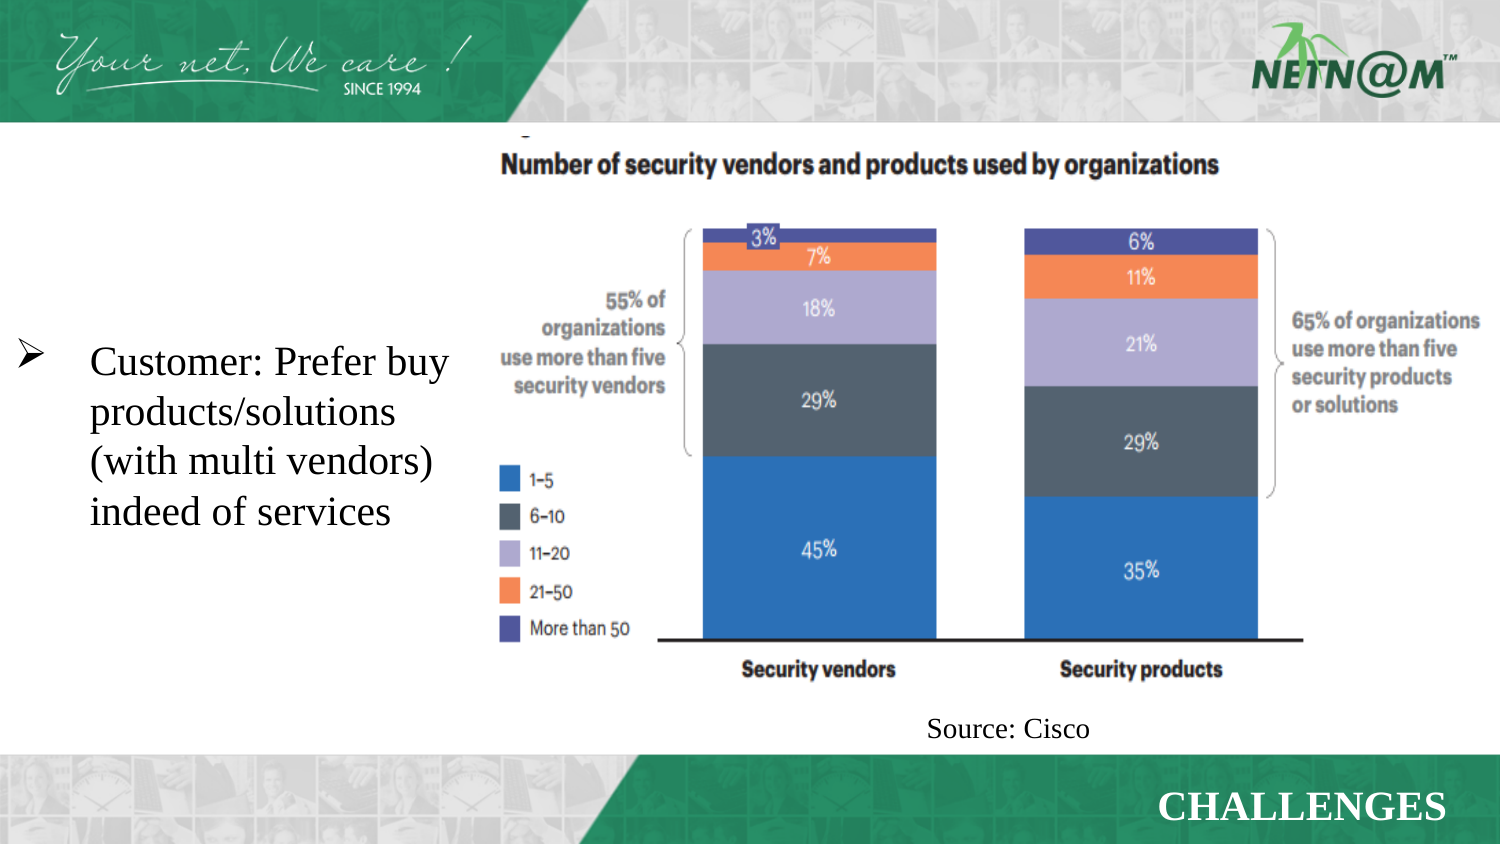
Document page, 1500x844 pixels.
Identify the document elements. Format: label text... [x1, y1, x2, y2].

text_box Source: Cisco [911, 704, 1412, 753]
picture [0, 0, 1500, 844]
text_box Customer: Prefer buy products/solutions (with multi vendors) indeed of services [0, 318, 470, 589]
text_box CHALLENGES [82, 752, 1463, 844]
